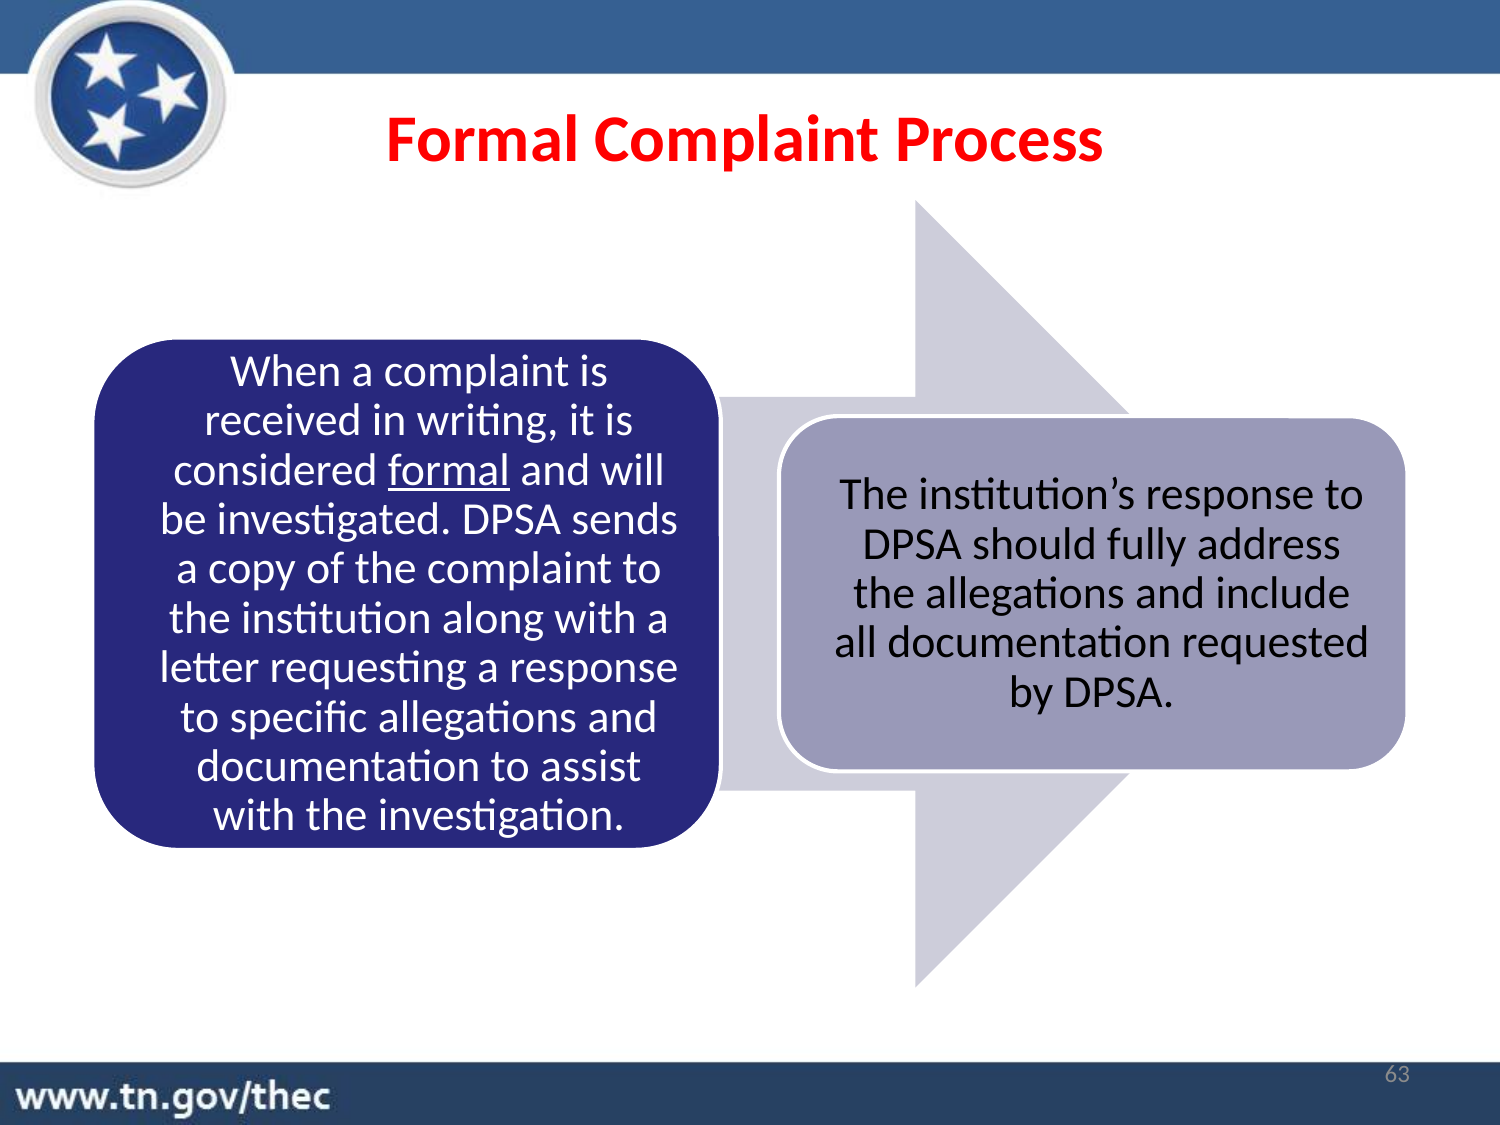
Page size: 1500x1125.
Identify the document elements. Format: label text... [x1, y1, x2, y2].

slide_number 63 [1074, 1042, 1425, 1103]
text_box Formal Complaint Process [125, 87, 1367, 183]
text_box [91, 199, 1408, 988]
picture [0, 0, 1500, 1125]
